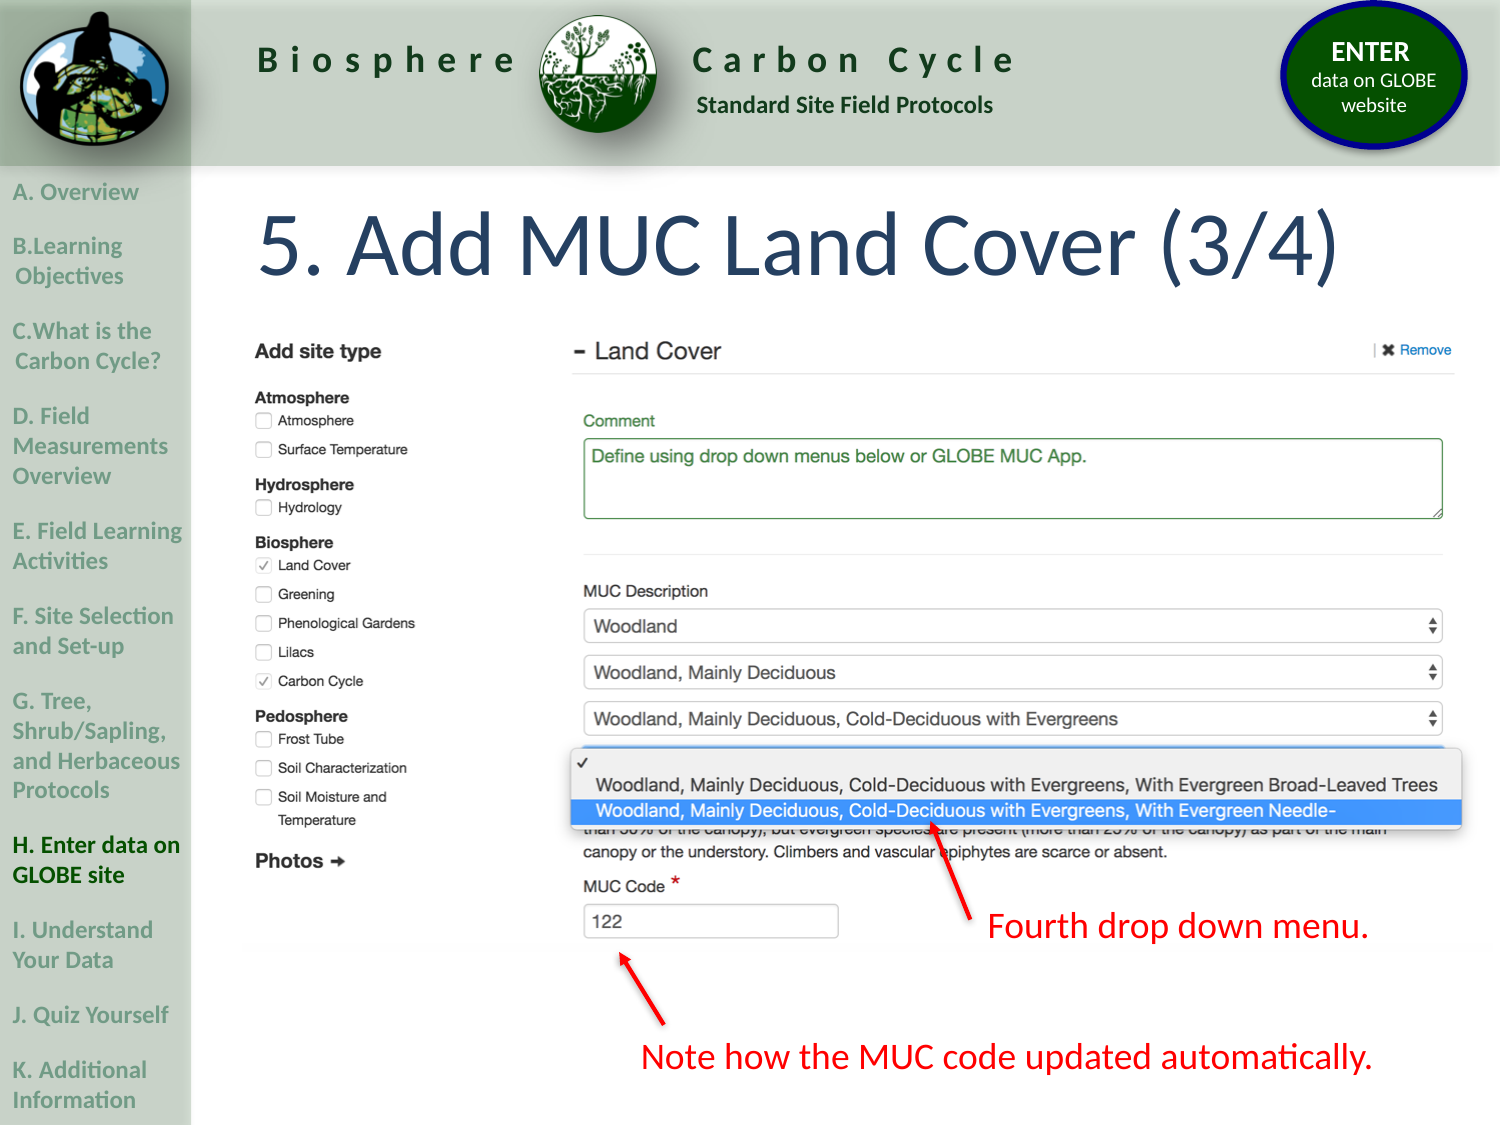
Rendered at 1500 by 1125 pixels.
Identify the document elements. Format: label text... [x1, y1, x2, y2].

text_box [930, 820, 971, 920]
picture [242, 329, 1494, 953]
text_box Note how the MUC code updated automatically. [626, 1024, 1500, 1085]
picture [0, 0, 1500, 1124]
title 5. Add MUC Land Cover (3/4) [214, 175, 1385, 314]
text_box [618, 951, 665, 1026]
